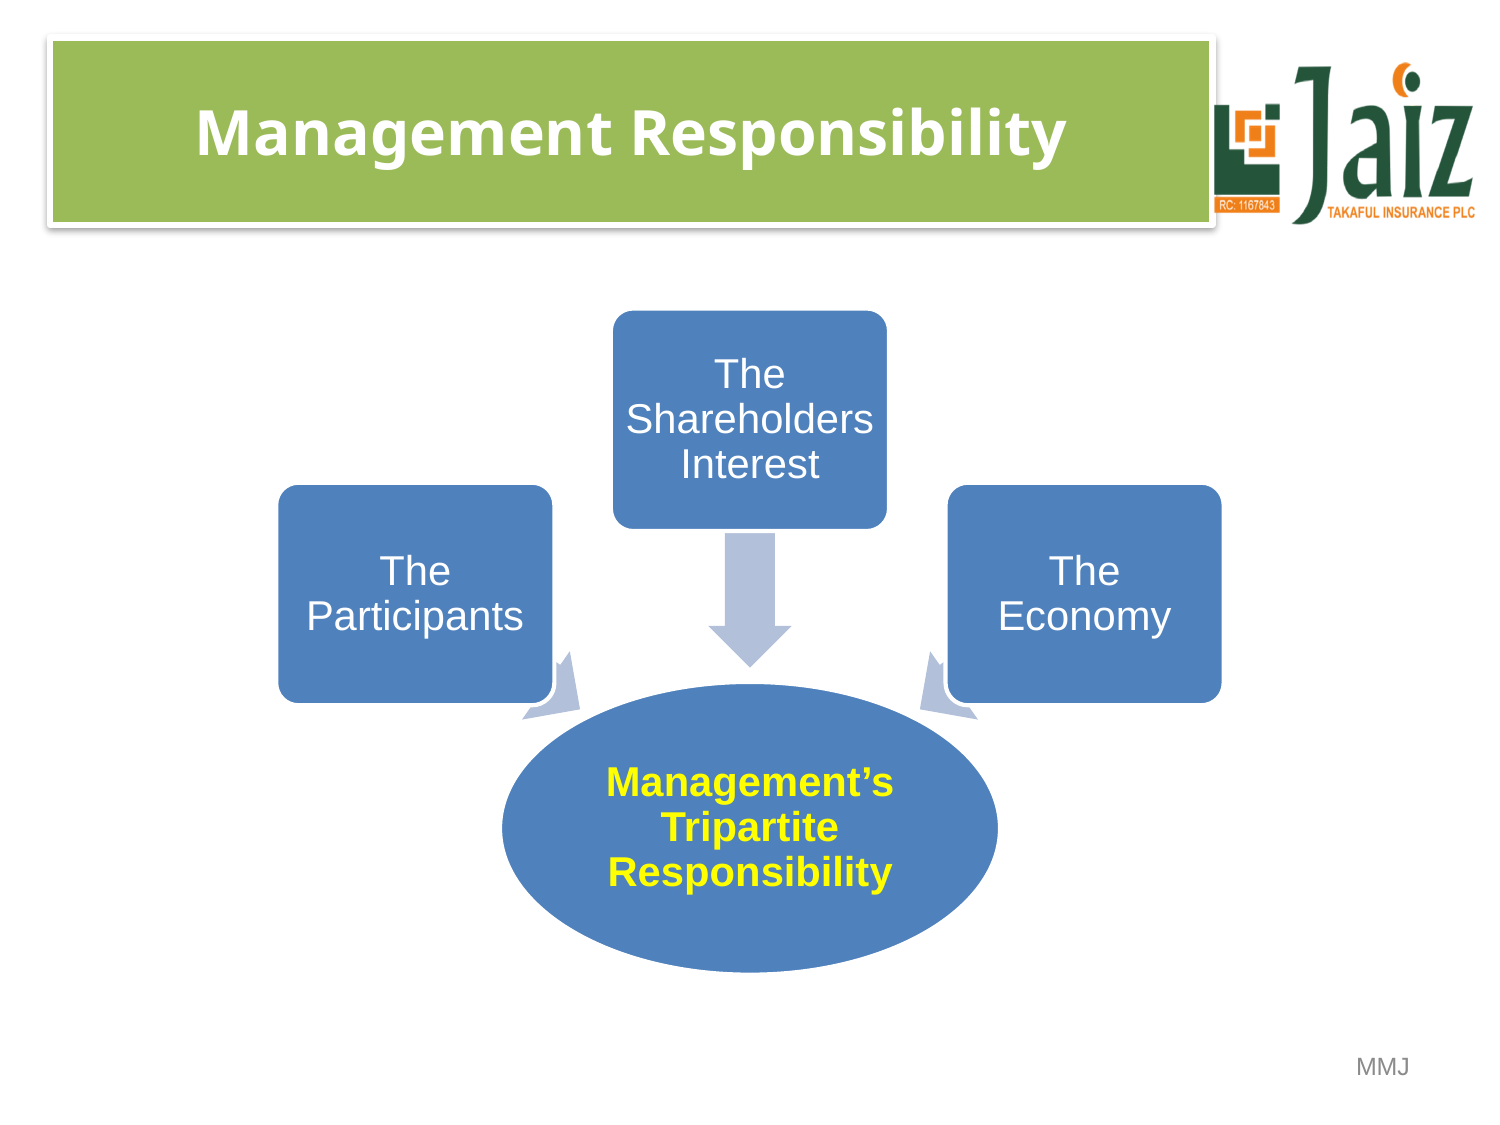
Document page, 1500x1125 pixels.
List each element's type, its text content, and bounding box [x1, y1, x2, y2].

text_box The Shareholders Interest [608, 306, 892, 534]
text_box Management’s Tripartite Responsibility [497, 679, 1003, 977]
title Management Responsibility [47, 34, 1216, 228]
text_box [919, 651, 979, 720]
text_box [521, 651, 581, 720]
picture [1213, 62, 1476, 226]
text_box The Participants [274, 480, 557, 708]
slide_number MMJ [1074, 1042, 1425, 1103]
text_box The Economy [943, 480, 1226, 708]
text_box [708, 534, 792, 668]
